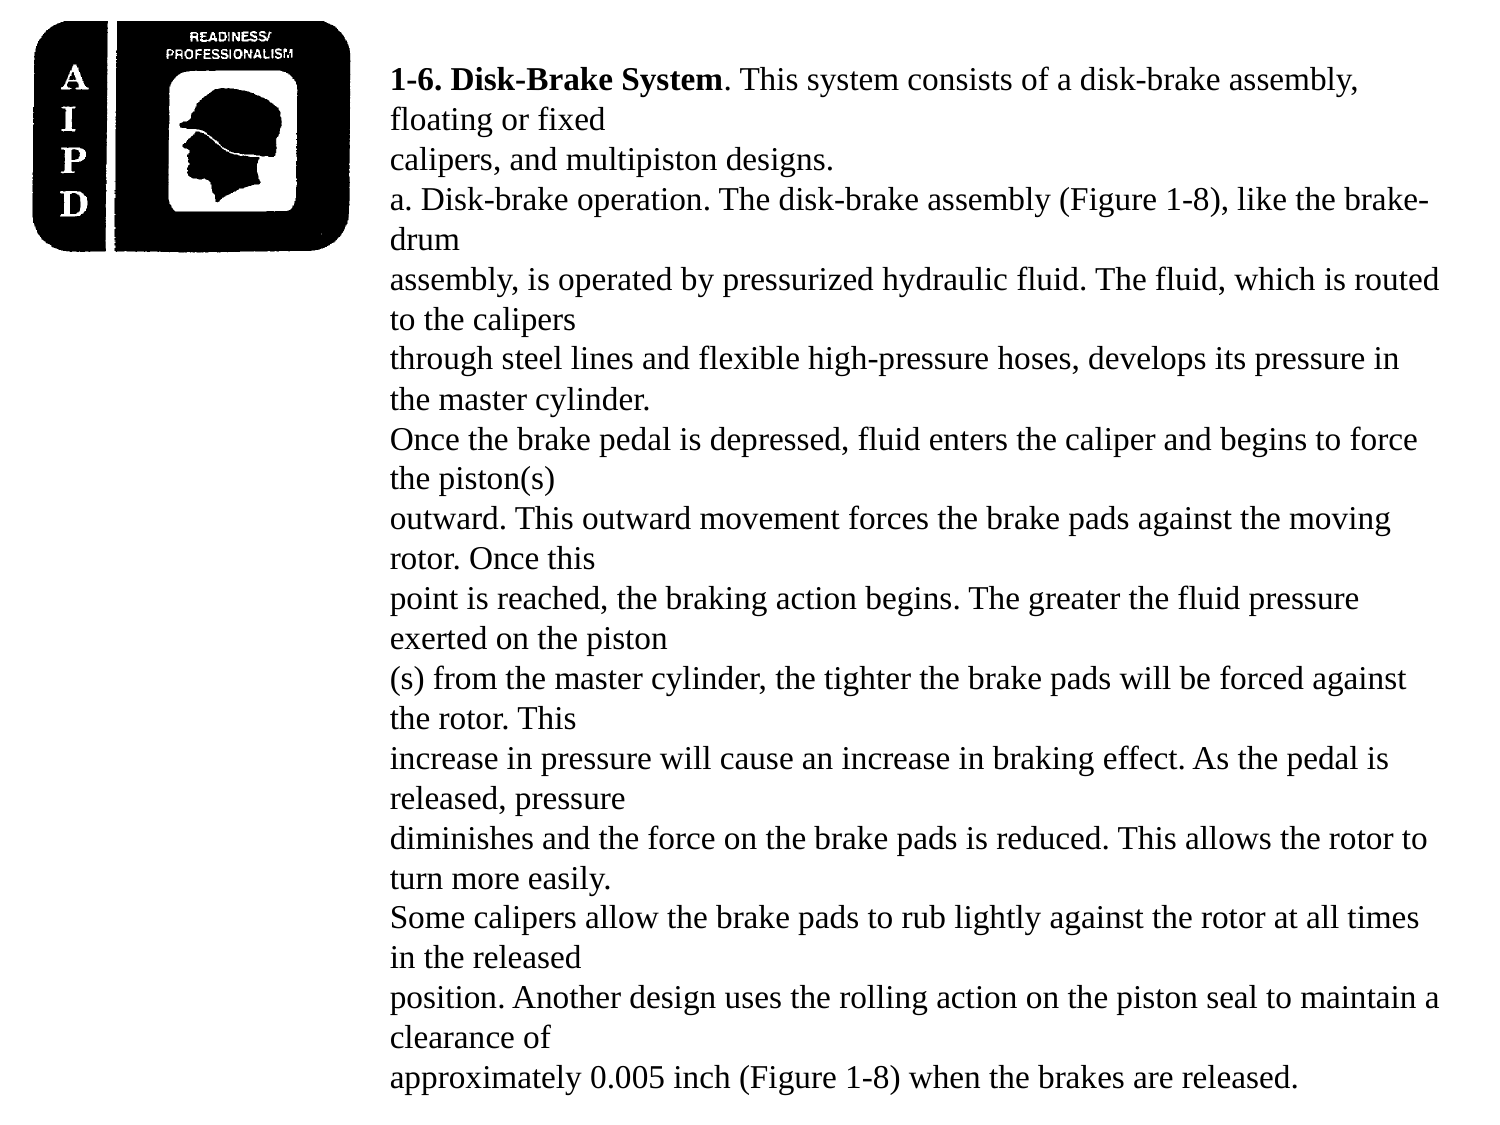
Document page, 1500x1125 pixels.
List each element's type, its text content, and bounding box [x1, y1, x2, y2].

text_box 1-6. Disk-Brake System. This system consists of a disk-brake assembly, floating or fixed calipers, and multipiston designs. a. Disk-brake operation. The disk-brake assembly (Figure 1-8), like the brake-drum assembly, is operated by pressurized hydraulic fluid. The fluid, which is routed to the calipers through steel lines and flexible high-pressure hoses, develops its pressure in the master cylinder. Once the brake pedal is depressed, fluid enters the caliper and begins to force the piston(s) outward. This outward movement forces the brake pads against the moving rotor. Once this point is reached, the braking action begins. The greater the fluid pressure exerted on the piston (s) from the master cylinder, the tighter the brake pads will be forced against the rotor. This increase in pressure will cause an increase in braking effect. As the pedal is released, pressure diminishes and the force on the brake pads is reduced. This allows the rotor to turn more easily. Some calipers allow the brake pads to rub lightly against the rotor at all times in the released position. Another design uses the rolling action on the piston seal to maintain a clearance of approximately 0.005 inch (Figure 1-8) when the brakes are released. [375, 49, 1463, 1103]
picture [24, 21, 369, 263]
